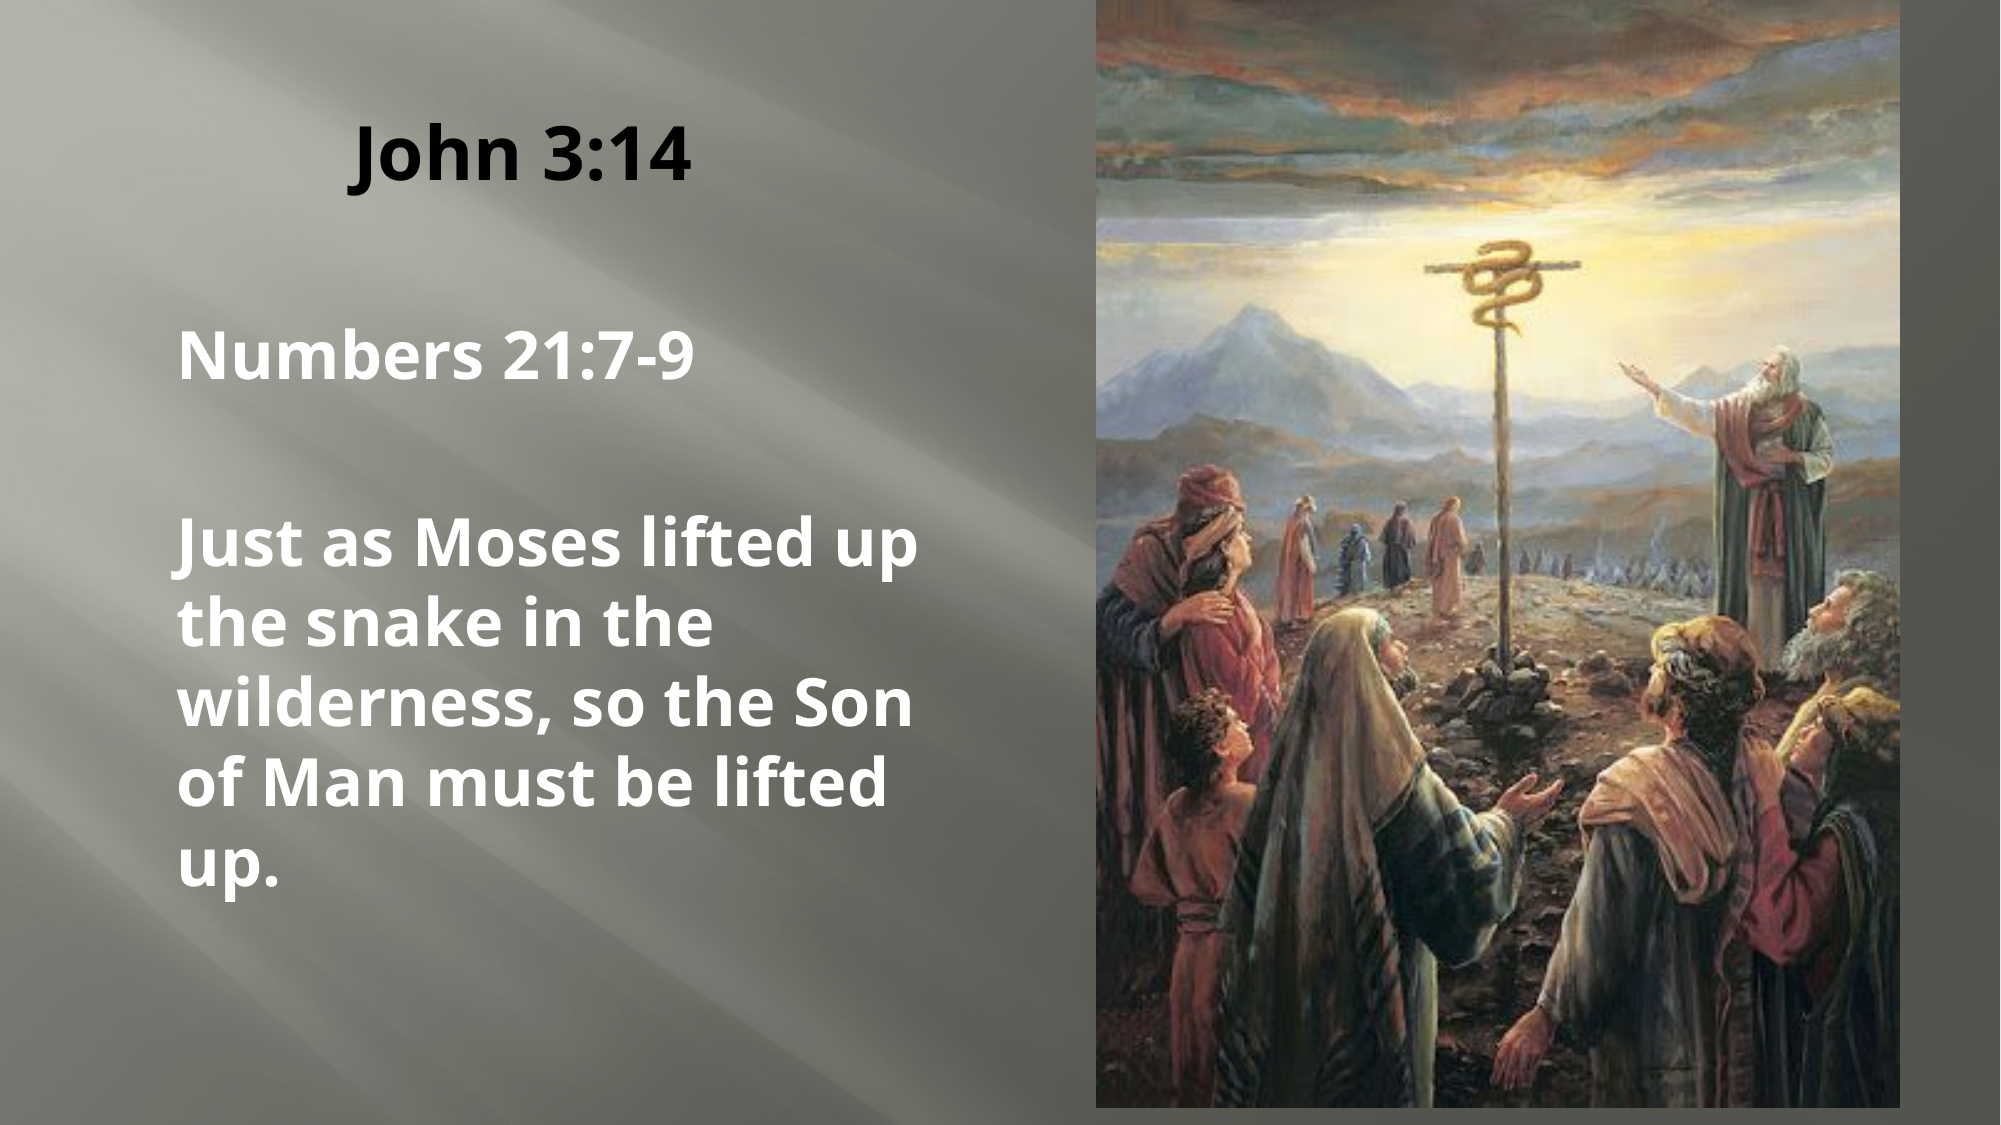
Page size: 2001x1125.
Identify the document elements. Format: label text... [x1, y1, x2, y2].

title John 3:14 [0, 56, 1046, 245]
picture [1096, 0, 1901, 1108]
list Numbers 21:7-9 Just as Moses lifted up the snake in the wilderness, so the Son of Man must be lifted up. [139, 305, 943, 1035]
